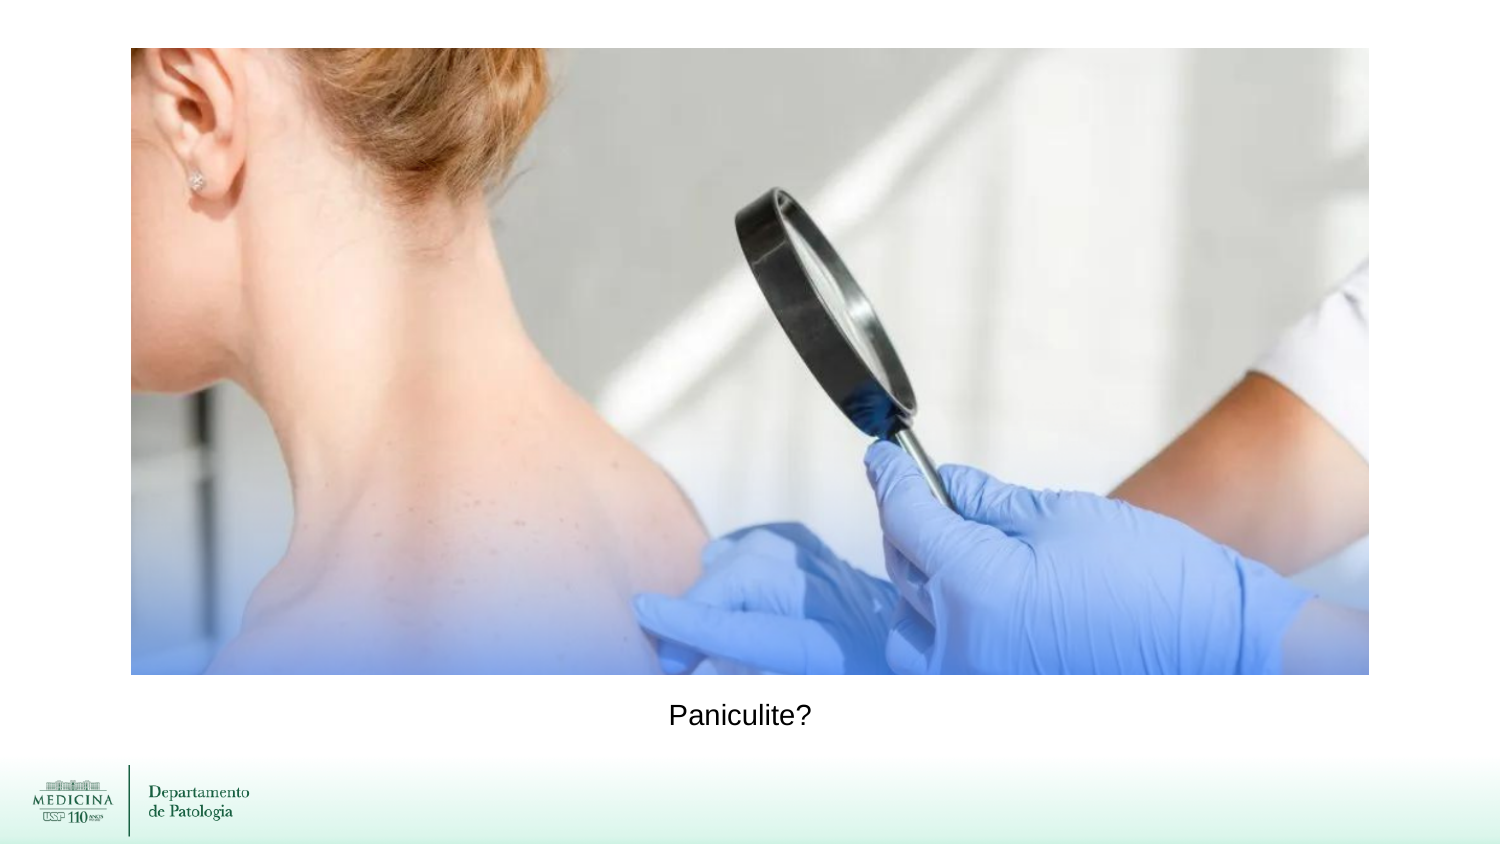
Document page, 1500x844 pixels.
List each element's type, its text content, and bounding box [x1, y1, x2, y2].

picture [0, 0, 1500, 844]
text_box Paniculite? [654, 688, 1120, 739]
